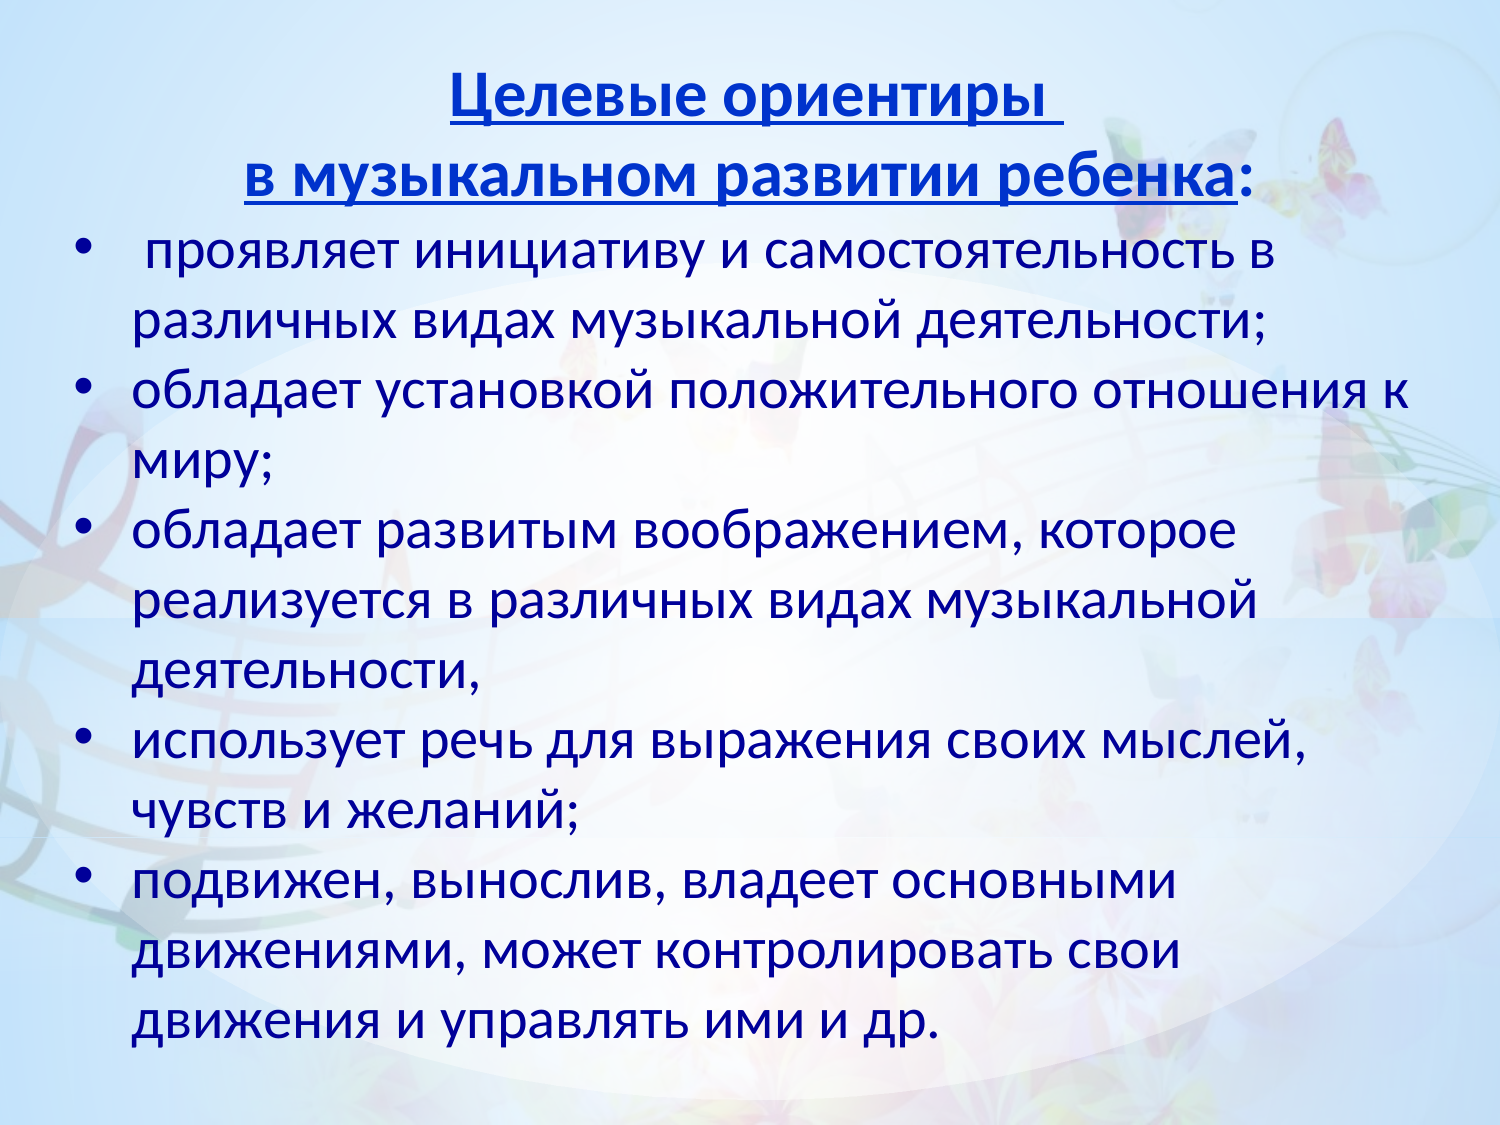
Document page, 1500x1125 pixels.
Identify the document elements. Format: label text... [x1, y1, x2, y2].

text_box Целевые ориентиры в музыкальном развитии ребенка: проявляет инициативу и самостоятельность в различных видах музыкальной деятельности; обладает установкой положительного отношения к миру; обладает развитым воображением, которое реализуется в различных видах музыкальной деятельности, использует речь для выражения своих мыслей, чувств и желаний; подвижен, вынослив, владеет основными движениями, может контролировать свои движения и управлять ими и др. [58, 42, 1442, 1125]
